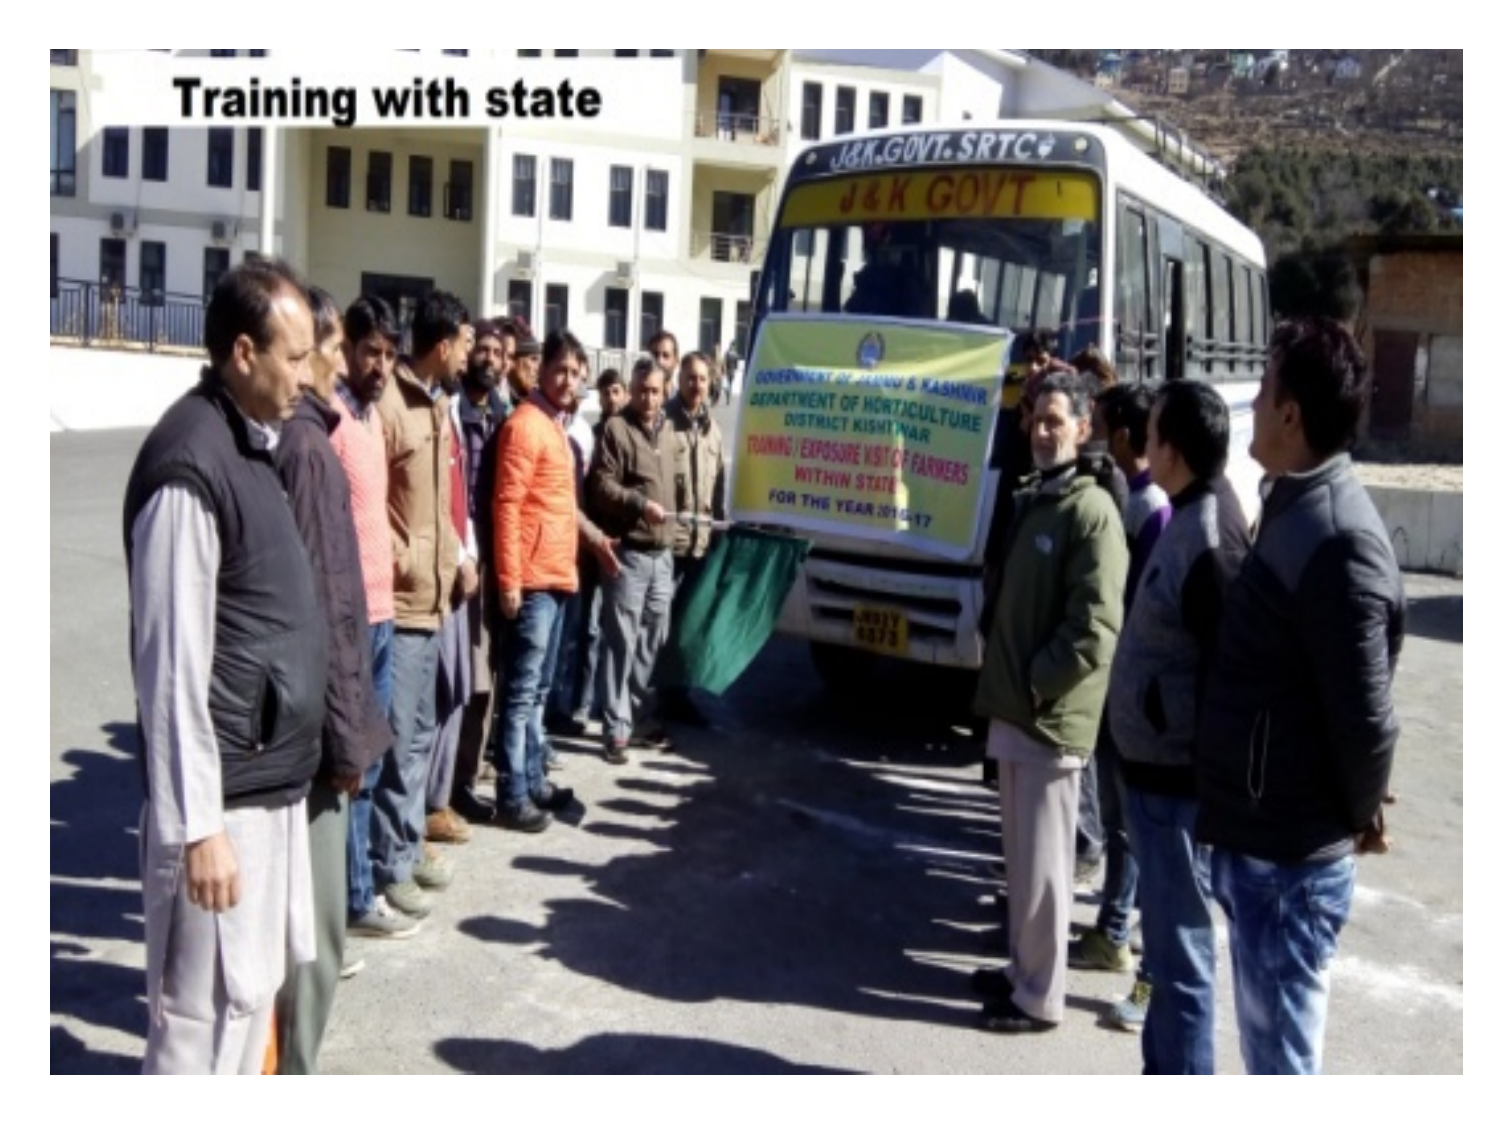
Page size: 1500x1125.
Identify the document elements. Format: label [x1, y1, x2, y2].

picture [49, 49, 1463, 1076]
